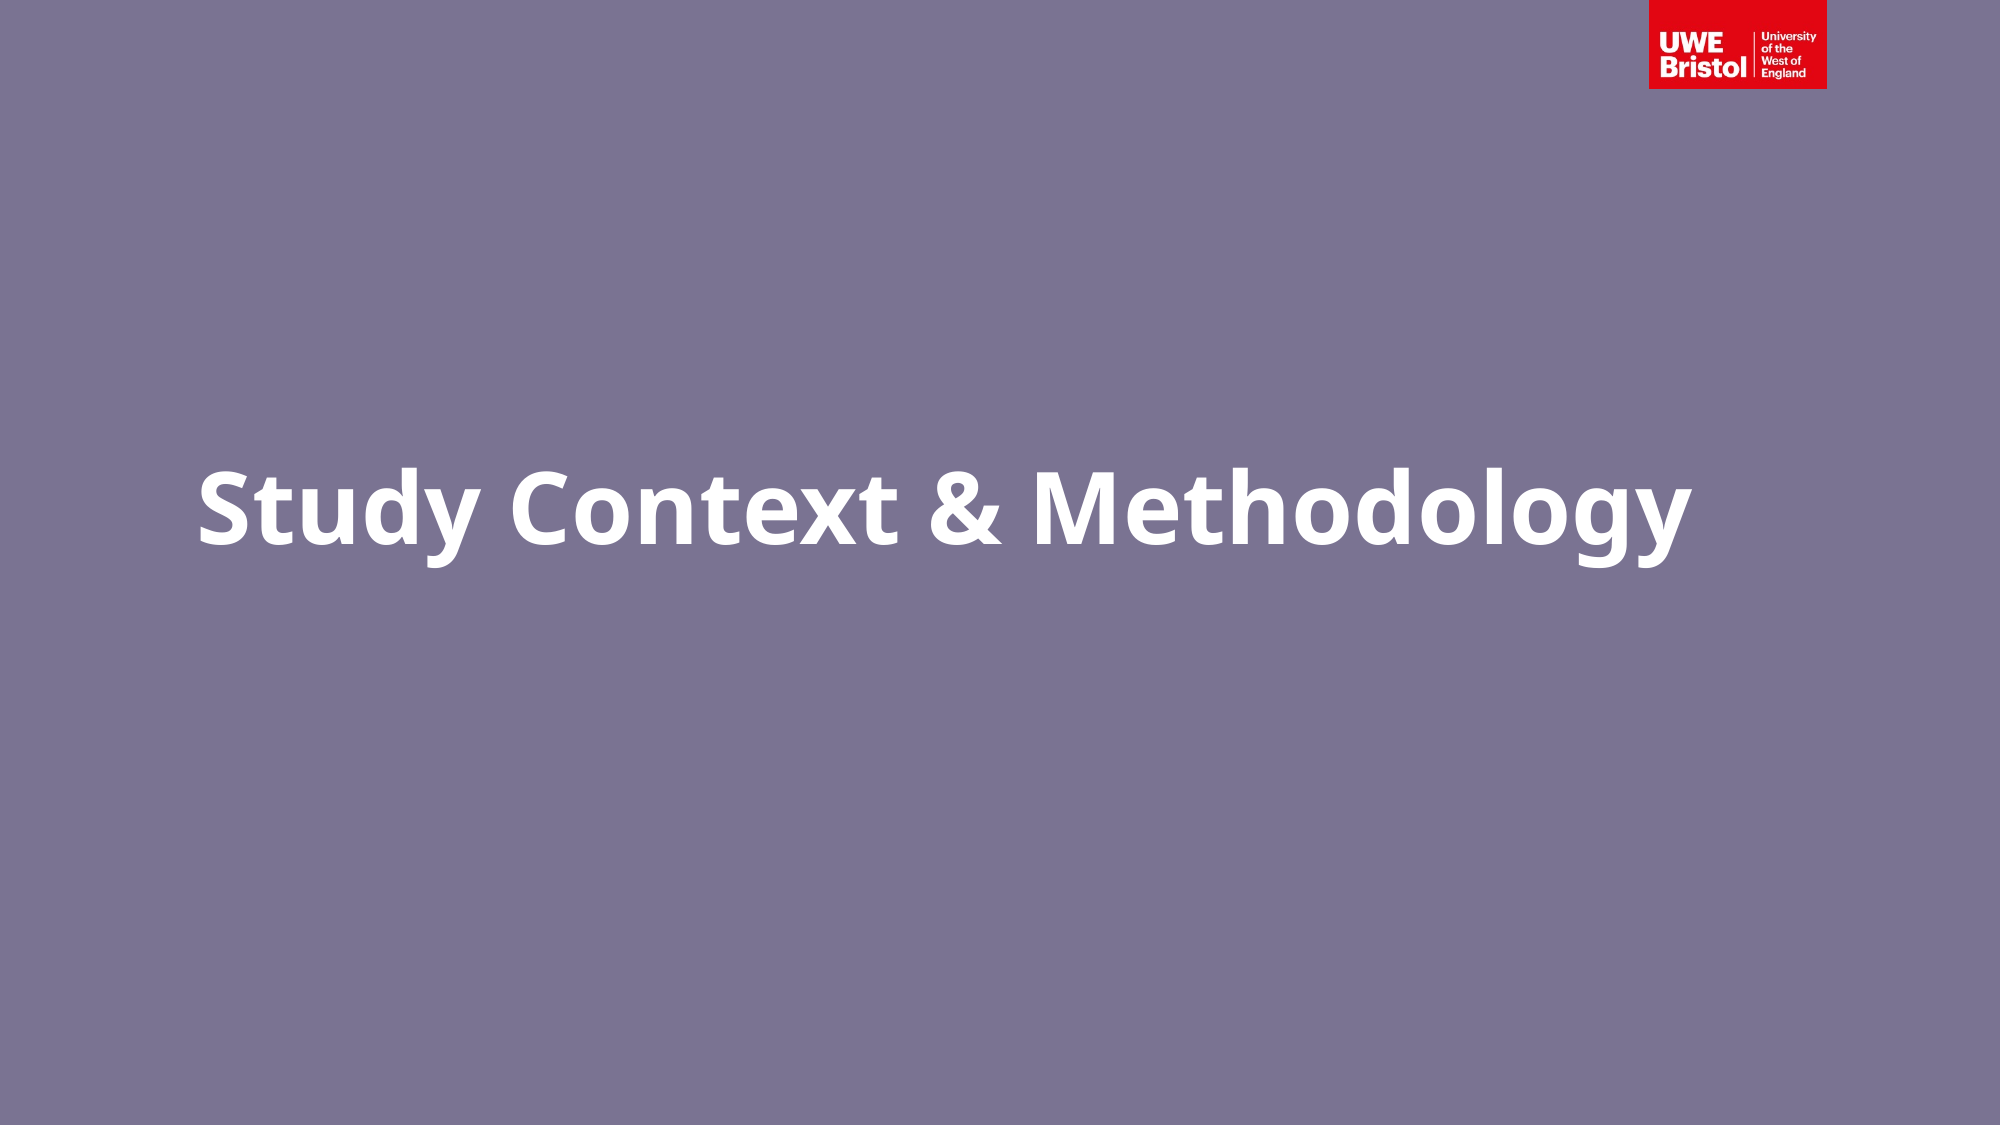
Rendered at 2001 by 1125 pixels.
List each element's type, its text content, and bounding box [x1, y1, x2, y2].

picture [1649, 0, 1827, 89]
title Study Context & Methodology [196, 444, 1697, 662]
